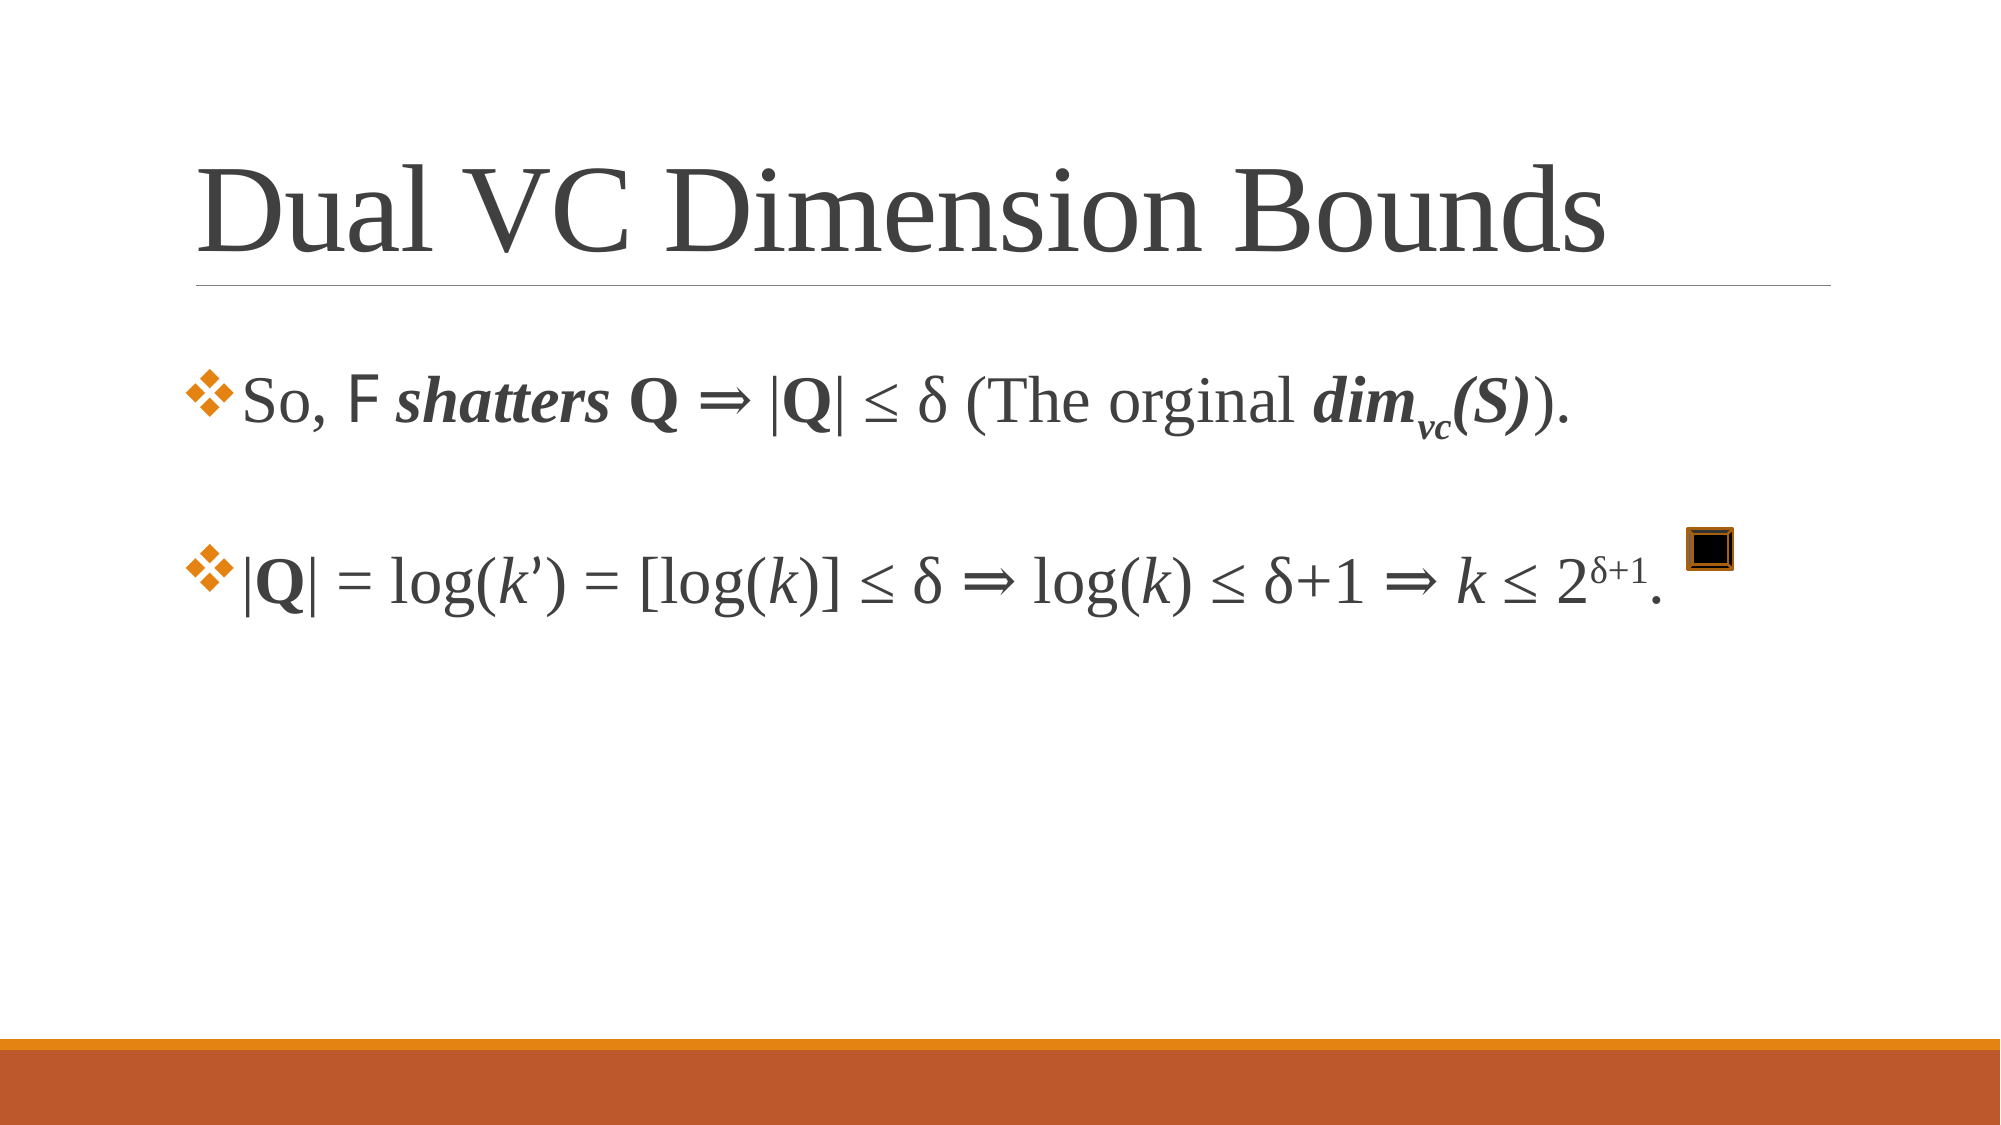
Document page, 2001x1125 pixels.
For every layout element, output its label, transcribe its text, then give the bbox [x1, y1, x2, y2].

text_box [1686, 527, 1734, 571]
list So, F shatters Q ⇒ |Q| ≤ δ (The orginal dimvc(S)). |Q| = log(k’) = [log(k)] ≤ δ ⇒ log(k) ≤ δ+1 ⇒ k ≤ 2δ+1. [180, 302, 1830, 963]
title Dual VC Dimension Bounds [180, 47, 1830, 285]
